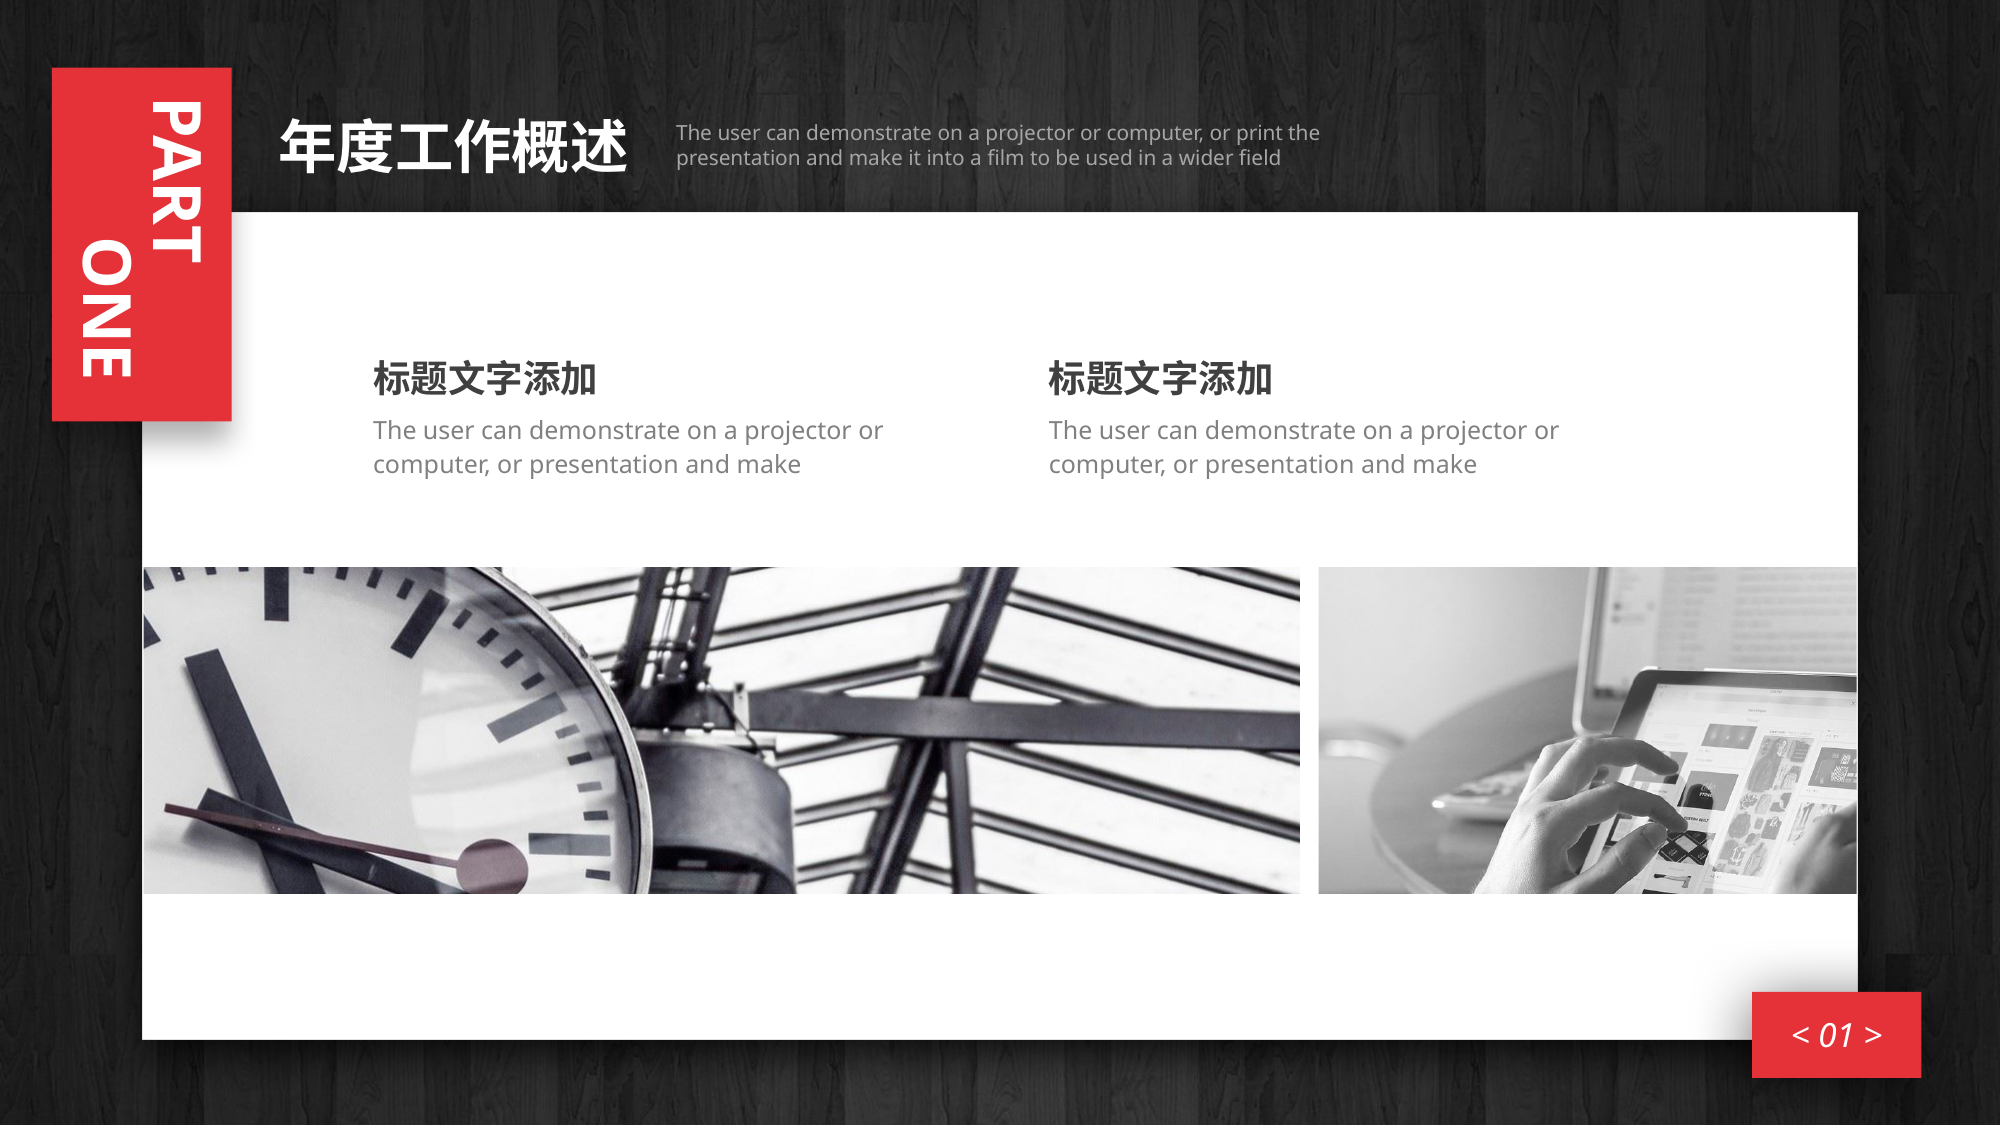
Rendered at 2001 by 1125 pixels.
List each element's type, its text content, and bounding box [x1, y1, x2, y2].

picture [0, 0, 2000, 1125]
text_box The user can demonstrate on a projector or computer, or print the presentation and make it into a film to be used in a wider field [661, 112, 1439, 178]
text_box [142, 567, 1301, 895]
text_box [1317, 567, 1858, 895]
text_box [1034, 347, 1648, 488]
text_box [358, 347, 972, 488]
text_box 年度工作概述 [264, 102, 953, 188]
